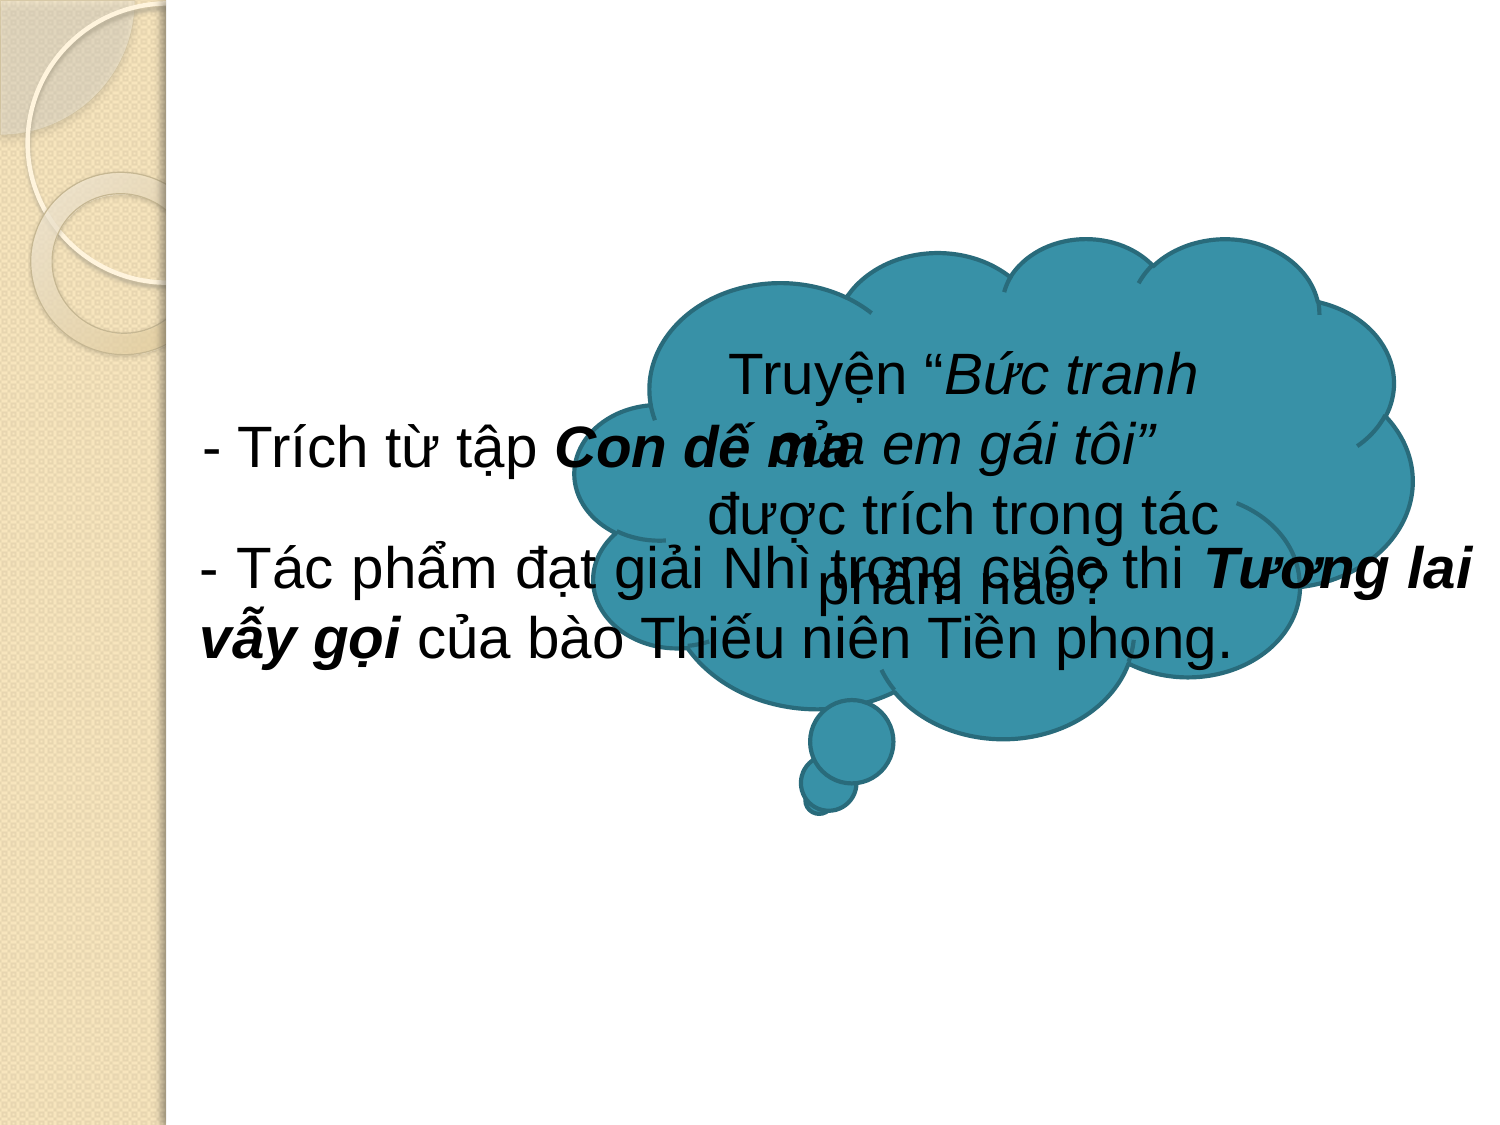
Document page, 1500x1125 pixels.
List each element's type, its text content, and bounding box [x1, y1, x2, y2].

text_box Truyện “Bức tranh của em gái tôi” được trích trong tác phẩm nào? [712, 677, 1125, 816]
text_box - Trích từ tập Con dế ma [185, 385, 1327, 502]
text_box Truyện “Bức tranh của em gái tôi” được trích trong tác phẩm nào? [579, 237, 1415, 523]
text_box - Tác phẩm đạt giải Nhì trong cuộc thi Tương lai vẫy gọi của bào Thiếu niên Tiền phong. [183, 523, 1490, 677]
